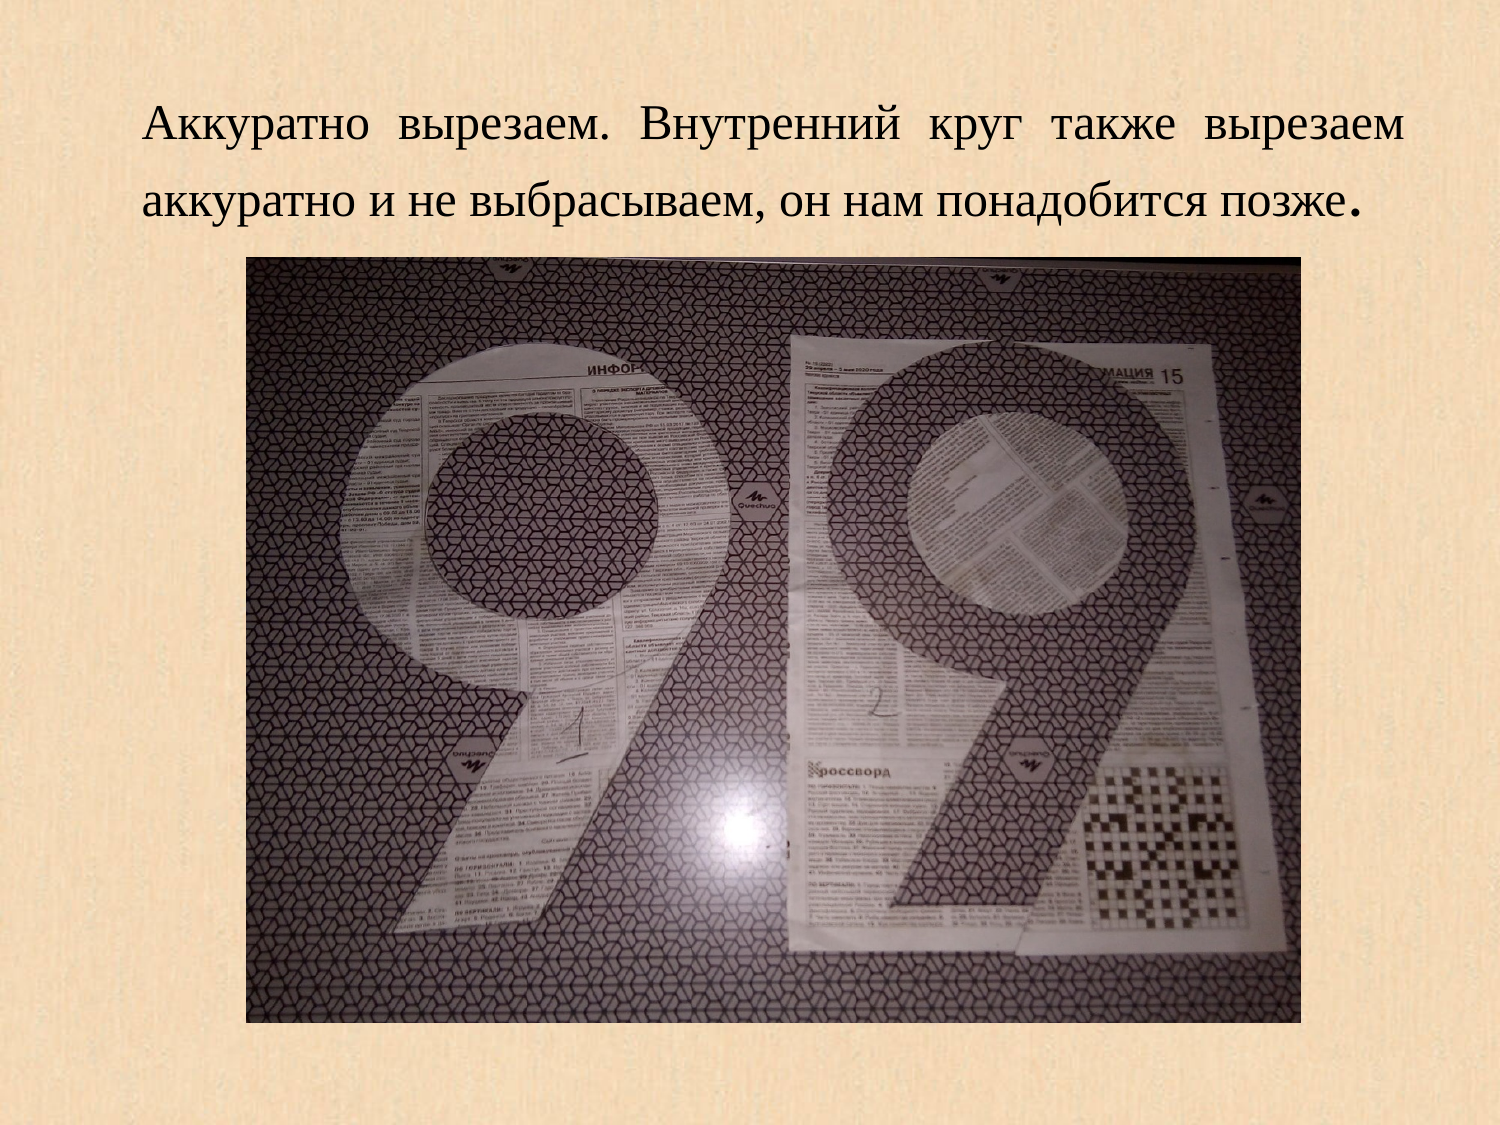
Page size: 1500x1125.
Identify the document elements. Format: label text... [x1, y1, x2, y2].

picture [0, 0, 1500, 1125]
list Аккуратно вырезаем. Внутренний круг также вырезаем аккуратно и не выбрасываем, он нам понадобится позже. [70, 82, 1421, 825]
